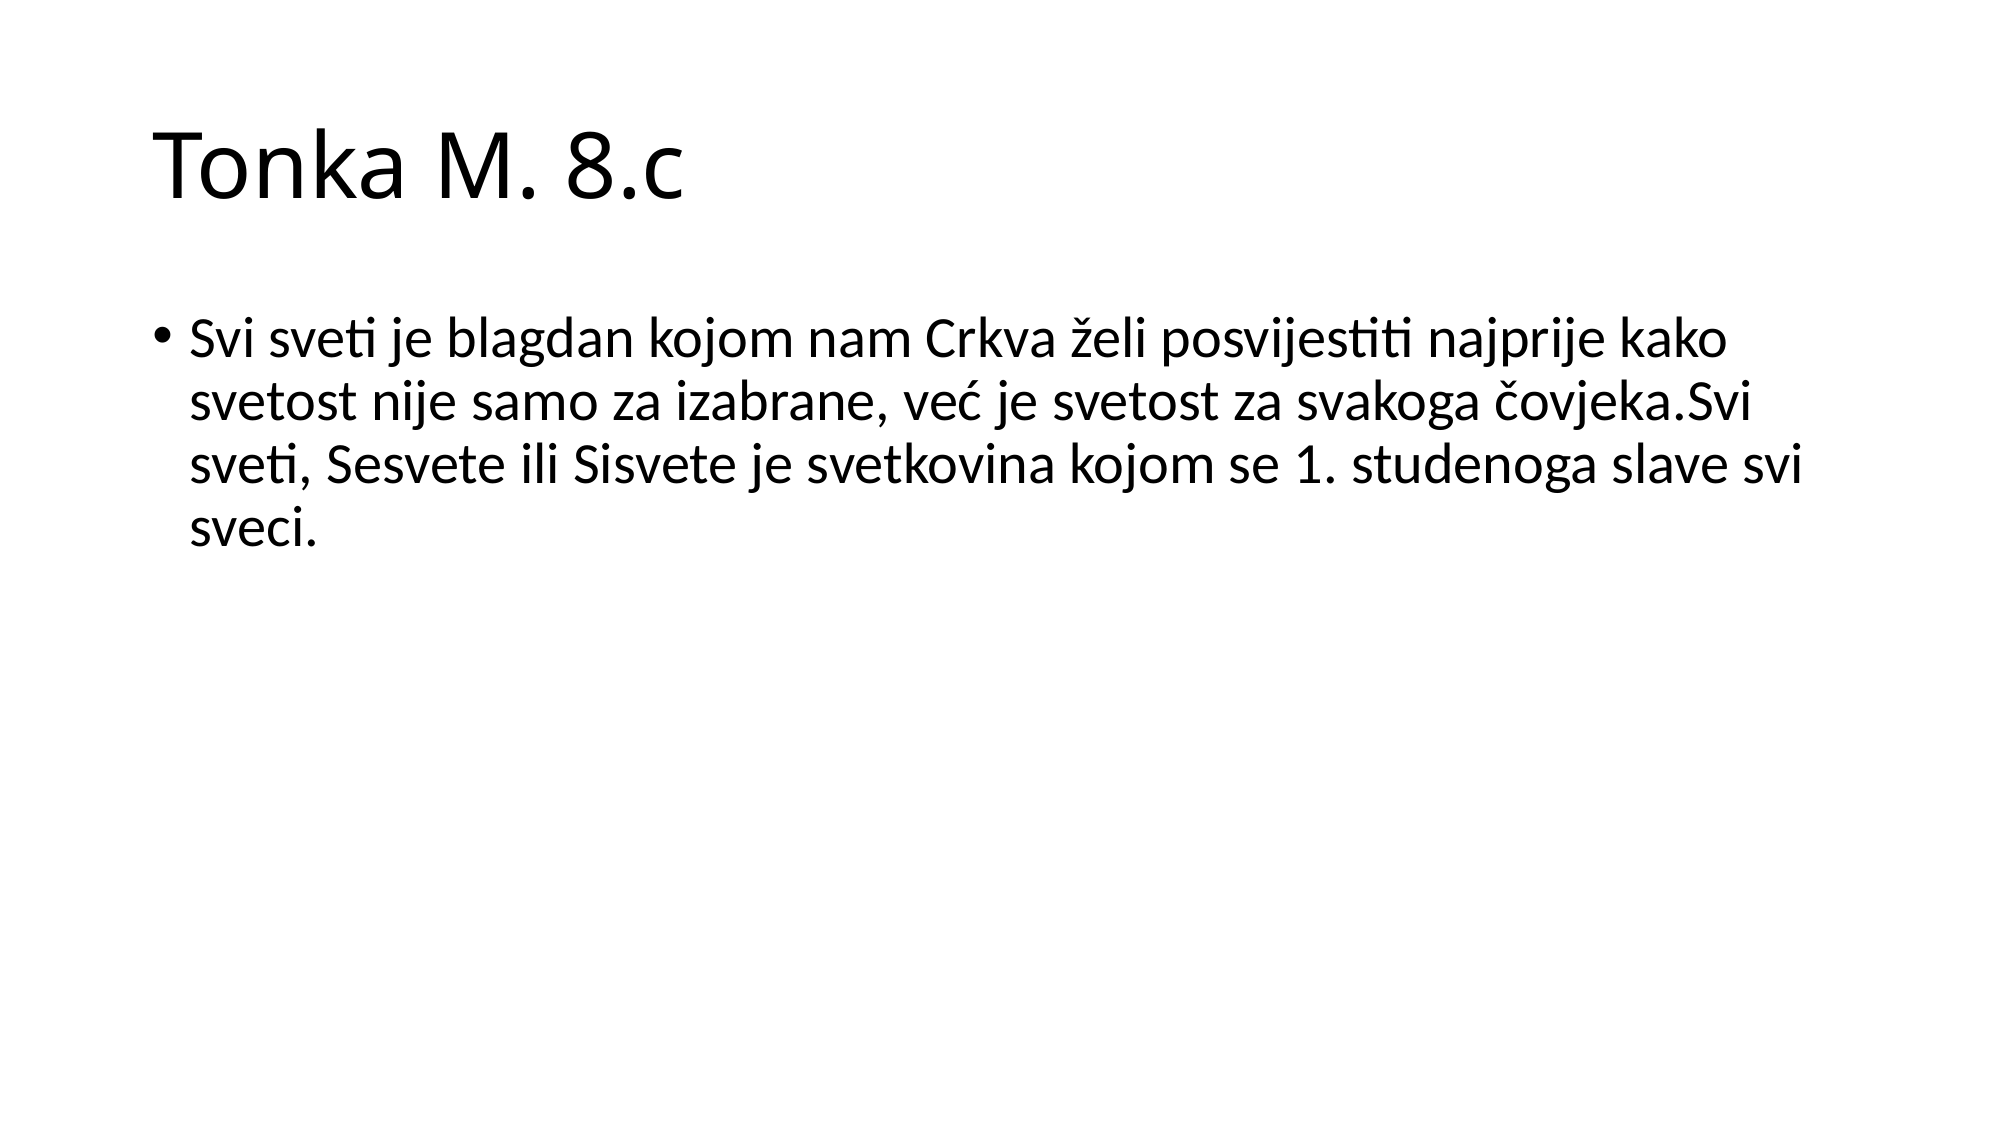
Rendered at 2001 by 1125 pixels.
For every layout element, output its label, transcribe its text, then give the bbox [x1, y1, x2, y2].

title Tonka M. 8.c [137, 59, 1863, 278]
list Svi sveti je blagdan kojom nam Crkva želi posvijestiti najprije kako svetost nije samo za izabrane, već je svetost za svakoga čovjeka.Svi sveti, Sesvete ili Sisvete je svetkovina kojom se 1. studenoga slave svi sveci. [137, 299, 1863, 1014]
